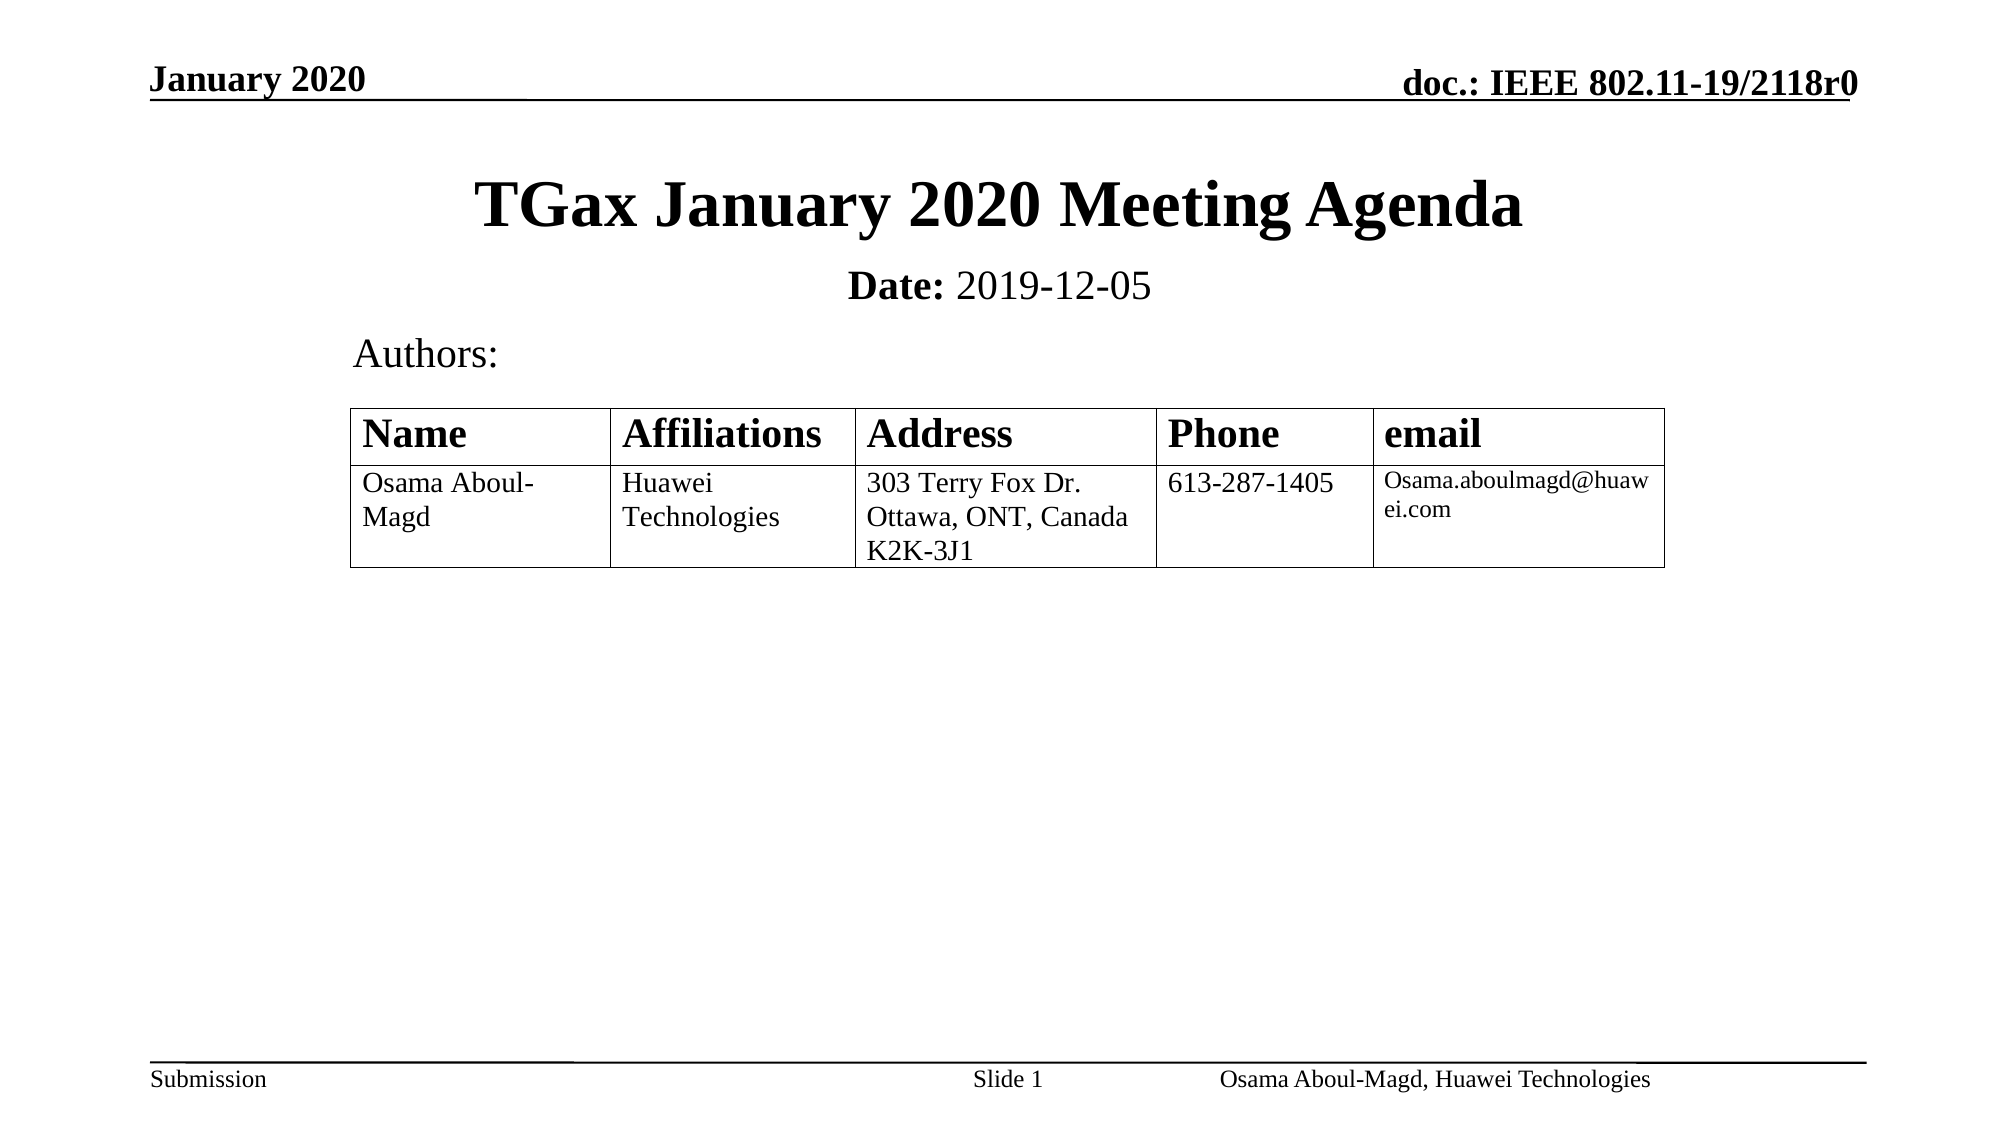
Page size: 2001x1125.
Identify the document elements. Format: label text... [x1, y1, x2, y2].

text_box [335, 407, 1696, 826]
slide_number Slide 1 [950, 1061, 1067, 1123]
list Date: 2019-12-05 [362, 249, 1638, 316]
footer Osama Aboul-Magd, Huawei Technologies [1152, 1061, 1652, 1093]
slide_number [148, 53, 527, 100]
title TGax January 2020 Meeting Agenda [362, 112, 1638, 249]
text_box Authors: [337, 318, 575, 381]
